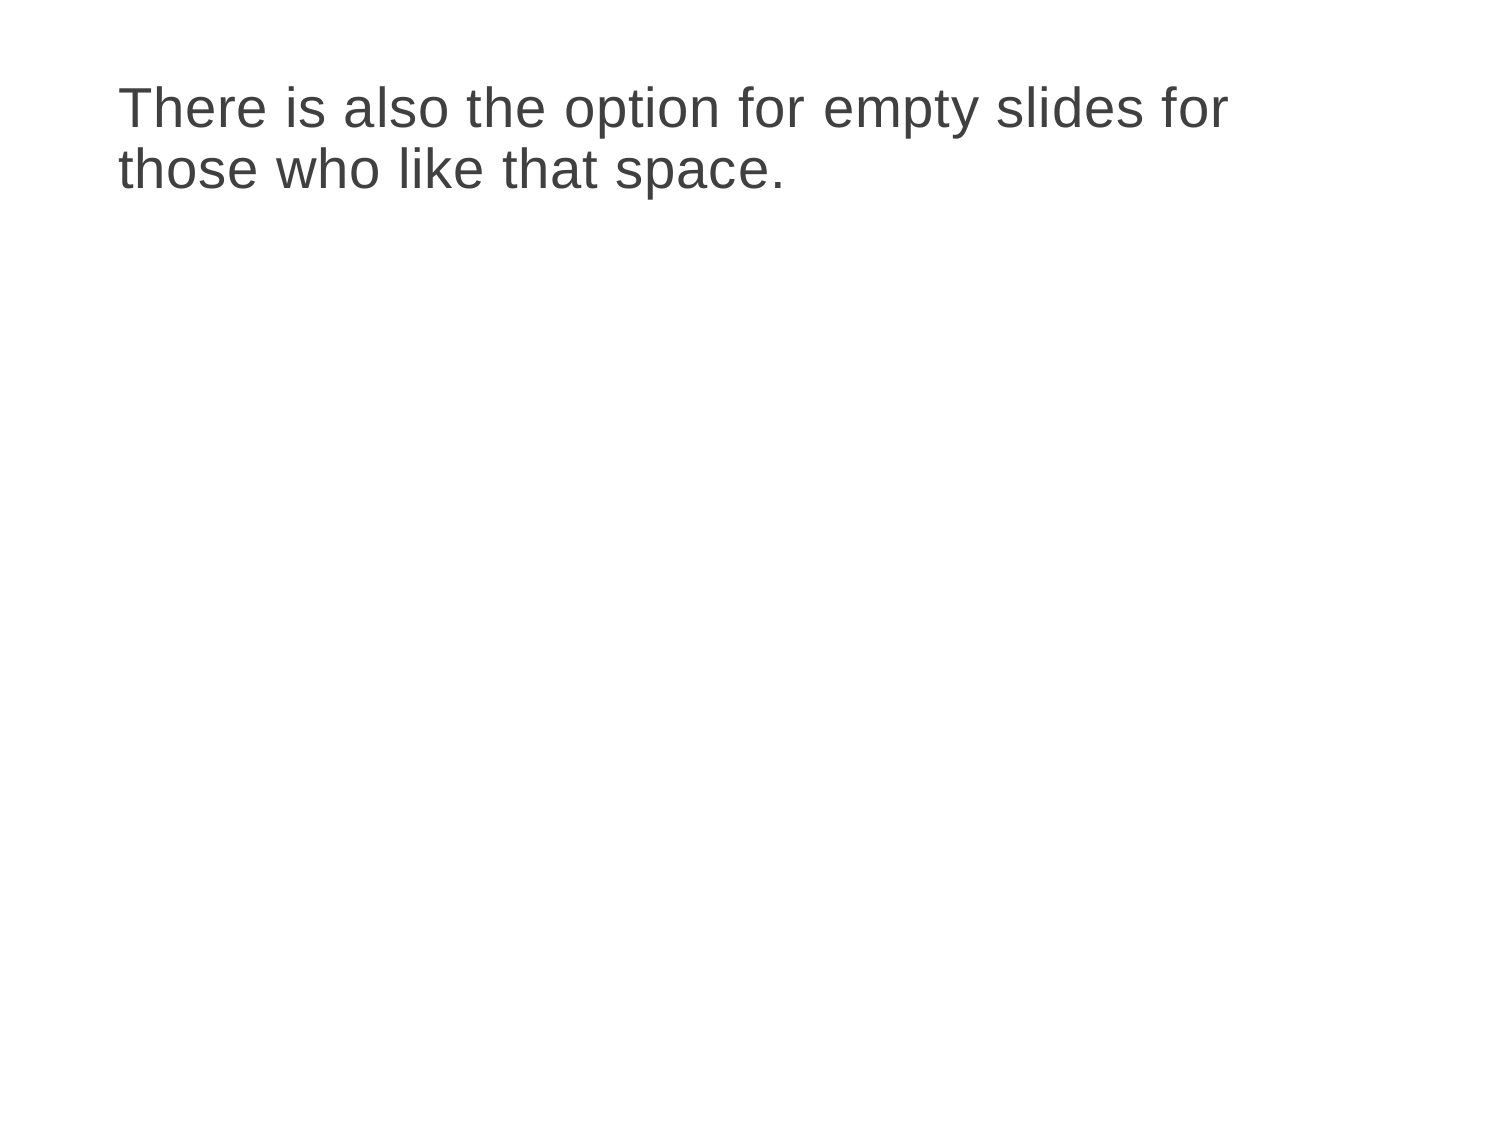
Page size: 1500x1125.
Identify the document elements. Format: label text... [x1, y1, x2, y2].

title There is also the option for empty slides for those who like that space. [103, 31, 1397, 249]
